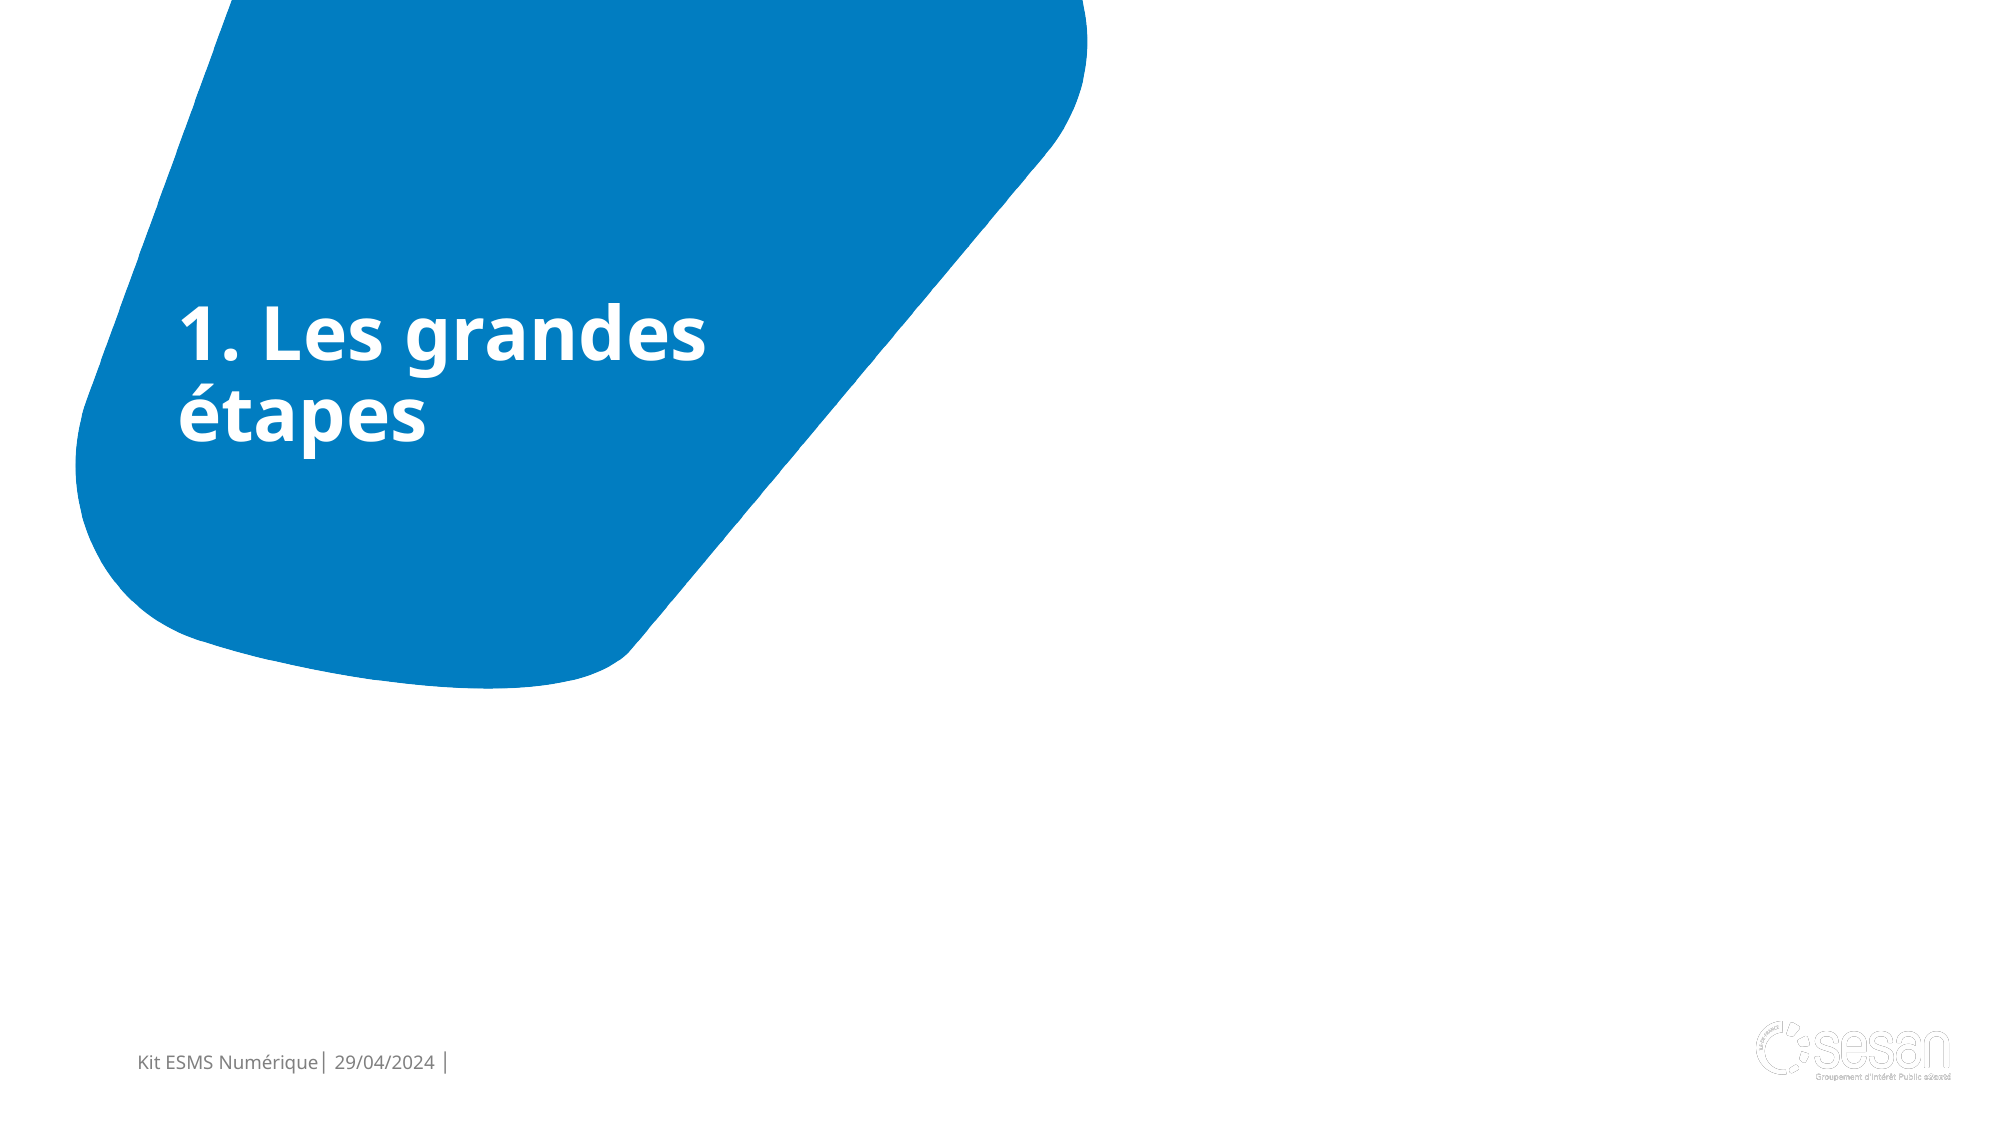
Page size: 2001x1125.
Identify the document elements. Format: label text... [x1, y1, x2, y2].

picture [1756, 1021, 1951, 1081]
picture [0, 0, 1291, 838]
list 1. Les grandes étapes [177, 295, 827, 460]
footer Kit ESMS Numérique│ 29/04/2024 │ [137, 1042, 1000, 1103]
